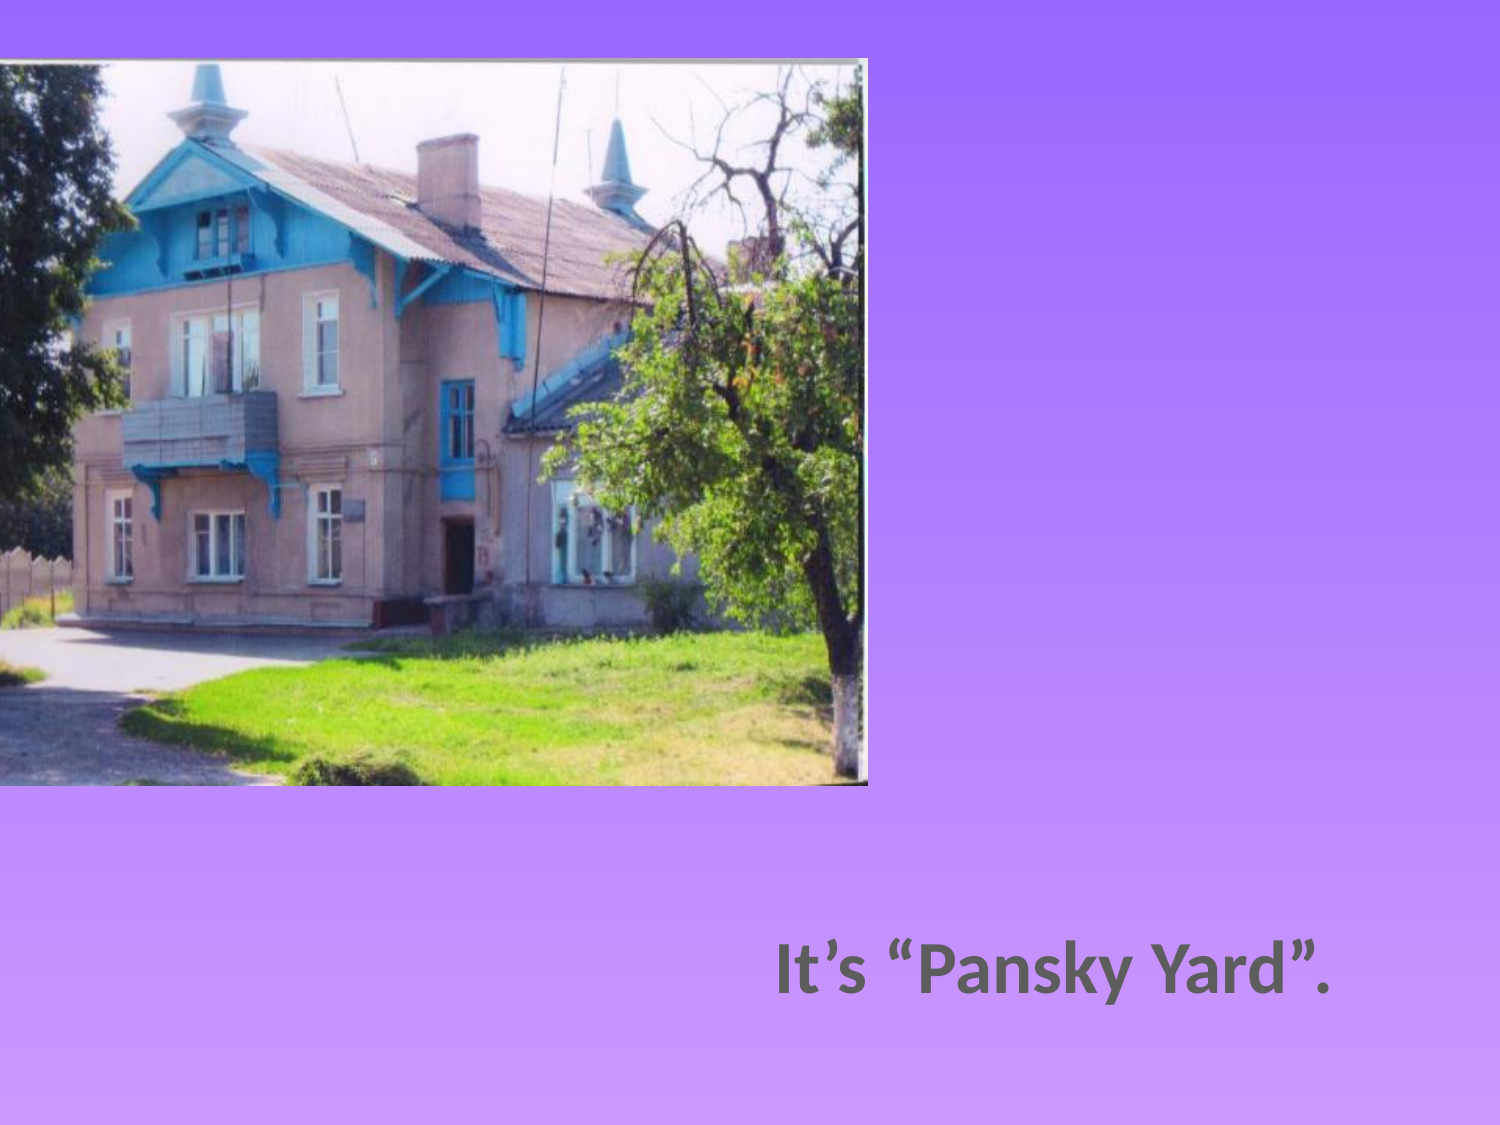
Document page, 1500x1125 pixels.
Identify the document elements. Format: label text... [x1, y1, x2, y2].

text_box It’s “Pansky Yard”. [703, 910, 1407, 1016]
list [0, 58, 868, 786]
